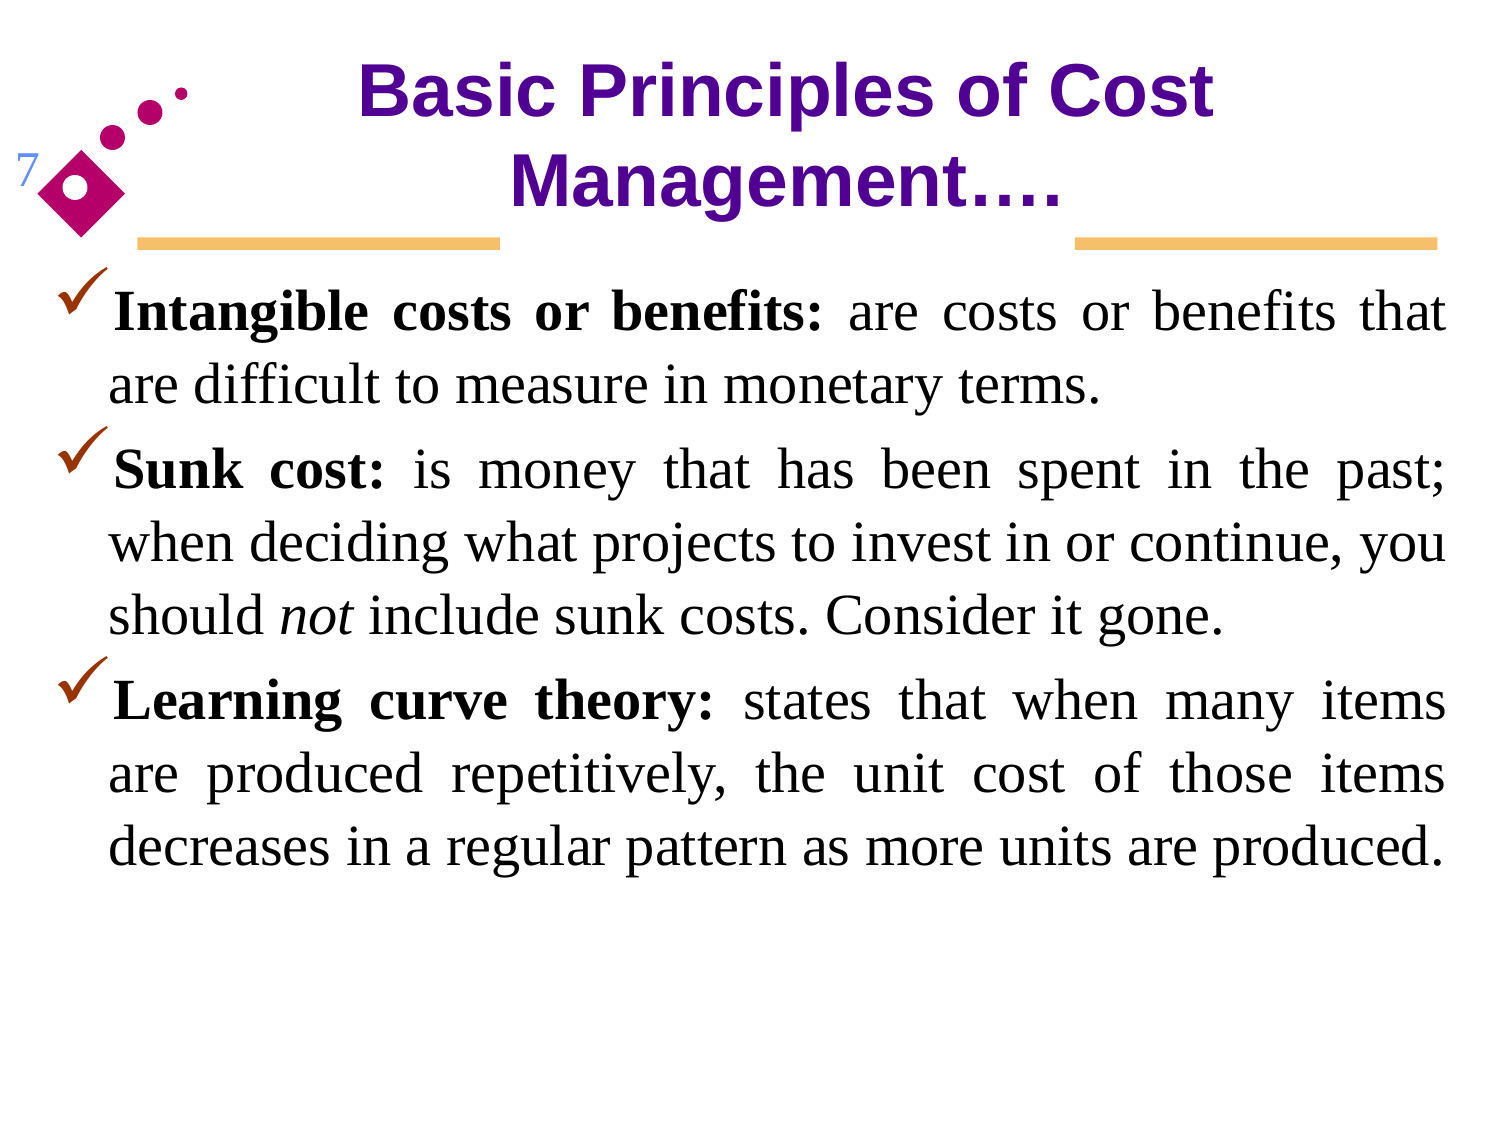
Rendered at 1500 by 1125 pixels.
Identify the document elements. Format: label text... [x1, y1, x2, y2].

list Intangible costs or benefits: are costs or benefits that are difficult to measure in monetary terms. Sunk cost: is money that has been spent in the past; when deciding what projects to invest in or continue, you should not include sunk costs. Consider it gone. Learning curve theory: states that when many items are produced repetitively, the unit cost of those items decreases in a regular pattern as more units are produced. [37, 262, 1463, 1113]
slide_number 7 [0, 129, 97, 189]
title Basic Principles of Cost Management…. [150, 37, 1424, 225]
